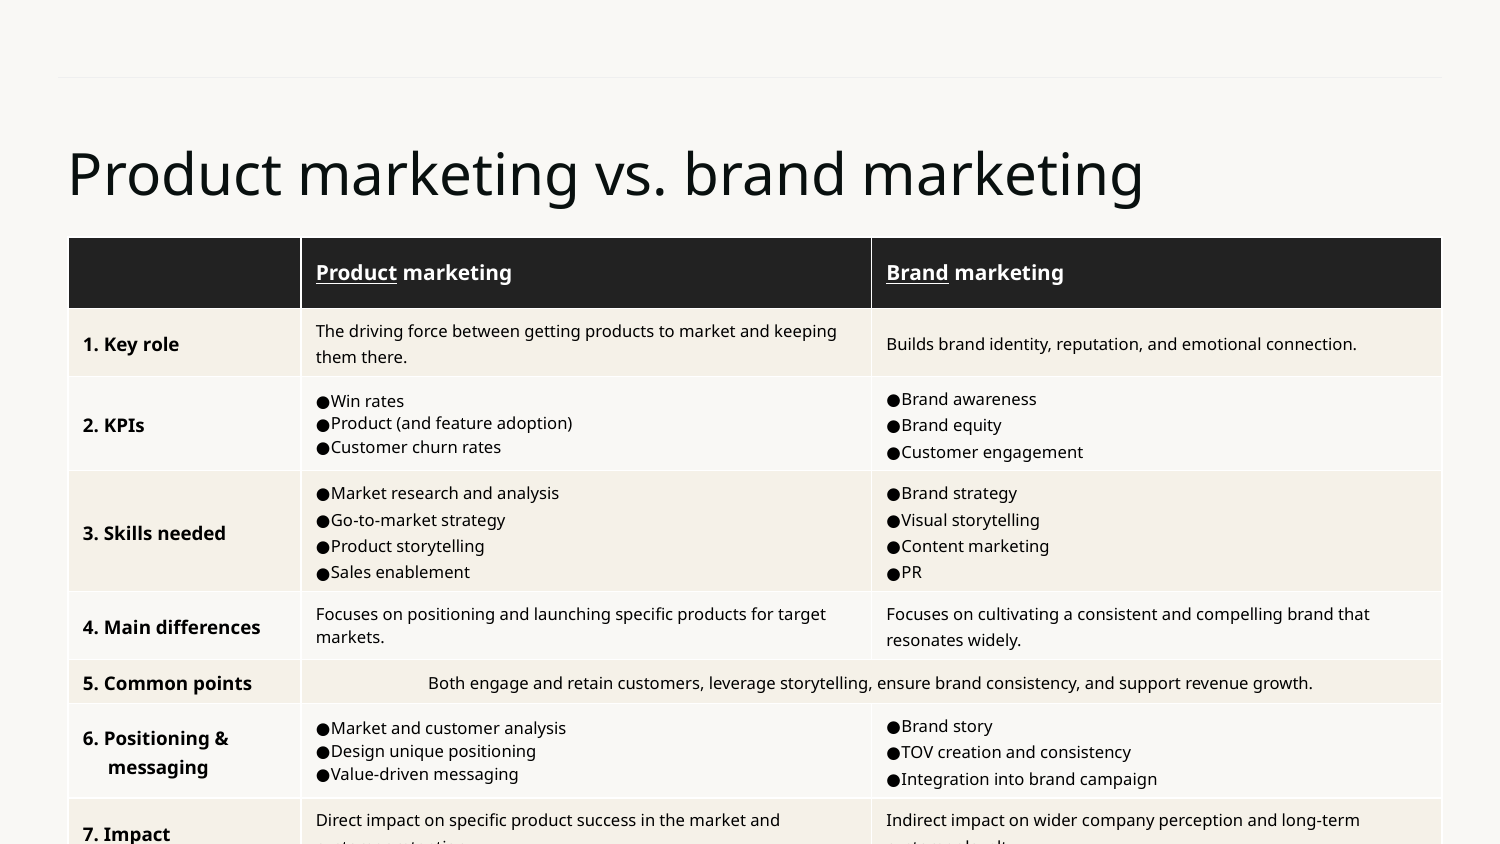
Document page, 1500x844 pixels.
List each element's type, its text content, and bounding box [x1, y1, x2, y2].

table_cell Brand strategy Visual storytelling Content marketing PR [872, 471, 1441, 591]
table_cell Market and customer analysis Design unique positioning Value-driven messaging [302, 704, 871, 797]
table_cell Direct impact on specific product success in the market and customer retention. [302, 799, 871, 844]
table_cell Focuses on cultivating a consistent and compelling brand that resonates widely. [872, 592, 1441, 659]
title Product marketing vs. brand marketing [67, 136, 1458, 213]
table_cell 3. Skills needed [69, 471, 300, 591]
table_cell Market research and analysis Go-to-market strategy Product storytelling Sales enablement [302, 471, 871, 591]
table_header Brand marketing [872, 238, 1441, 308]
table_cell 7. Impact [69, 799, 300, 844]
table_cell Both engage and retain customers, leverage storytelling, ensure brand consistency, and support revenue growth. [302, 660, 1441, 703]
table_cell Focuses on positioning and launching specific products for target markets. [302, 592, 871, 659]
table_cell The driving force between getting products to market and keeping them there. [302, 309, 871, 376]
table_cell Win rates Product (and feature adoption) Customer churn rates [302, 377, 871, 470]
table_cell 4. Main differences [69, 592, 300, 659]
table_cell 6. Positioning & messaging [69, 704, 300, 797]
table_cell Brand awareness Brand equity Customer engagement [872, 377, 1441, 470]
table_cell 2. KPIs [69, 377, 300, 470]
table_cell Brand story TOV creation and consistency Integration into brand campaign [872, 704, 1441, 797]
table_header [69, 238, 300, 308]
table_header Product marketing [302, 238, 871, 308]
table_cell Indirect impact on wider company perception and long-term customer loyalty. [872, 799, 1441, 844]
table_cell 1. Key role [69, 309, 300, 376]
table_cell 5. Common points [69, 660, 300, 703]
table_cell Builds brand identity, reputation, and emotional connection. [872, 309, 1441, 376]
